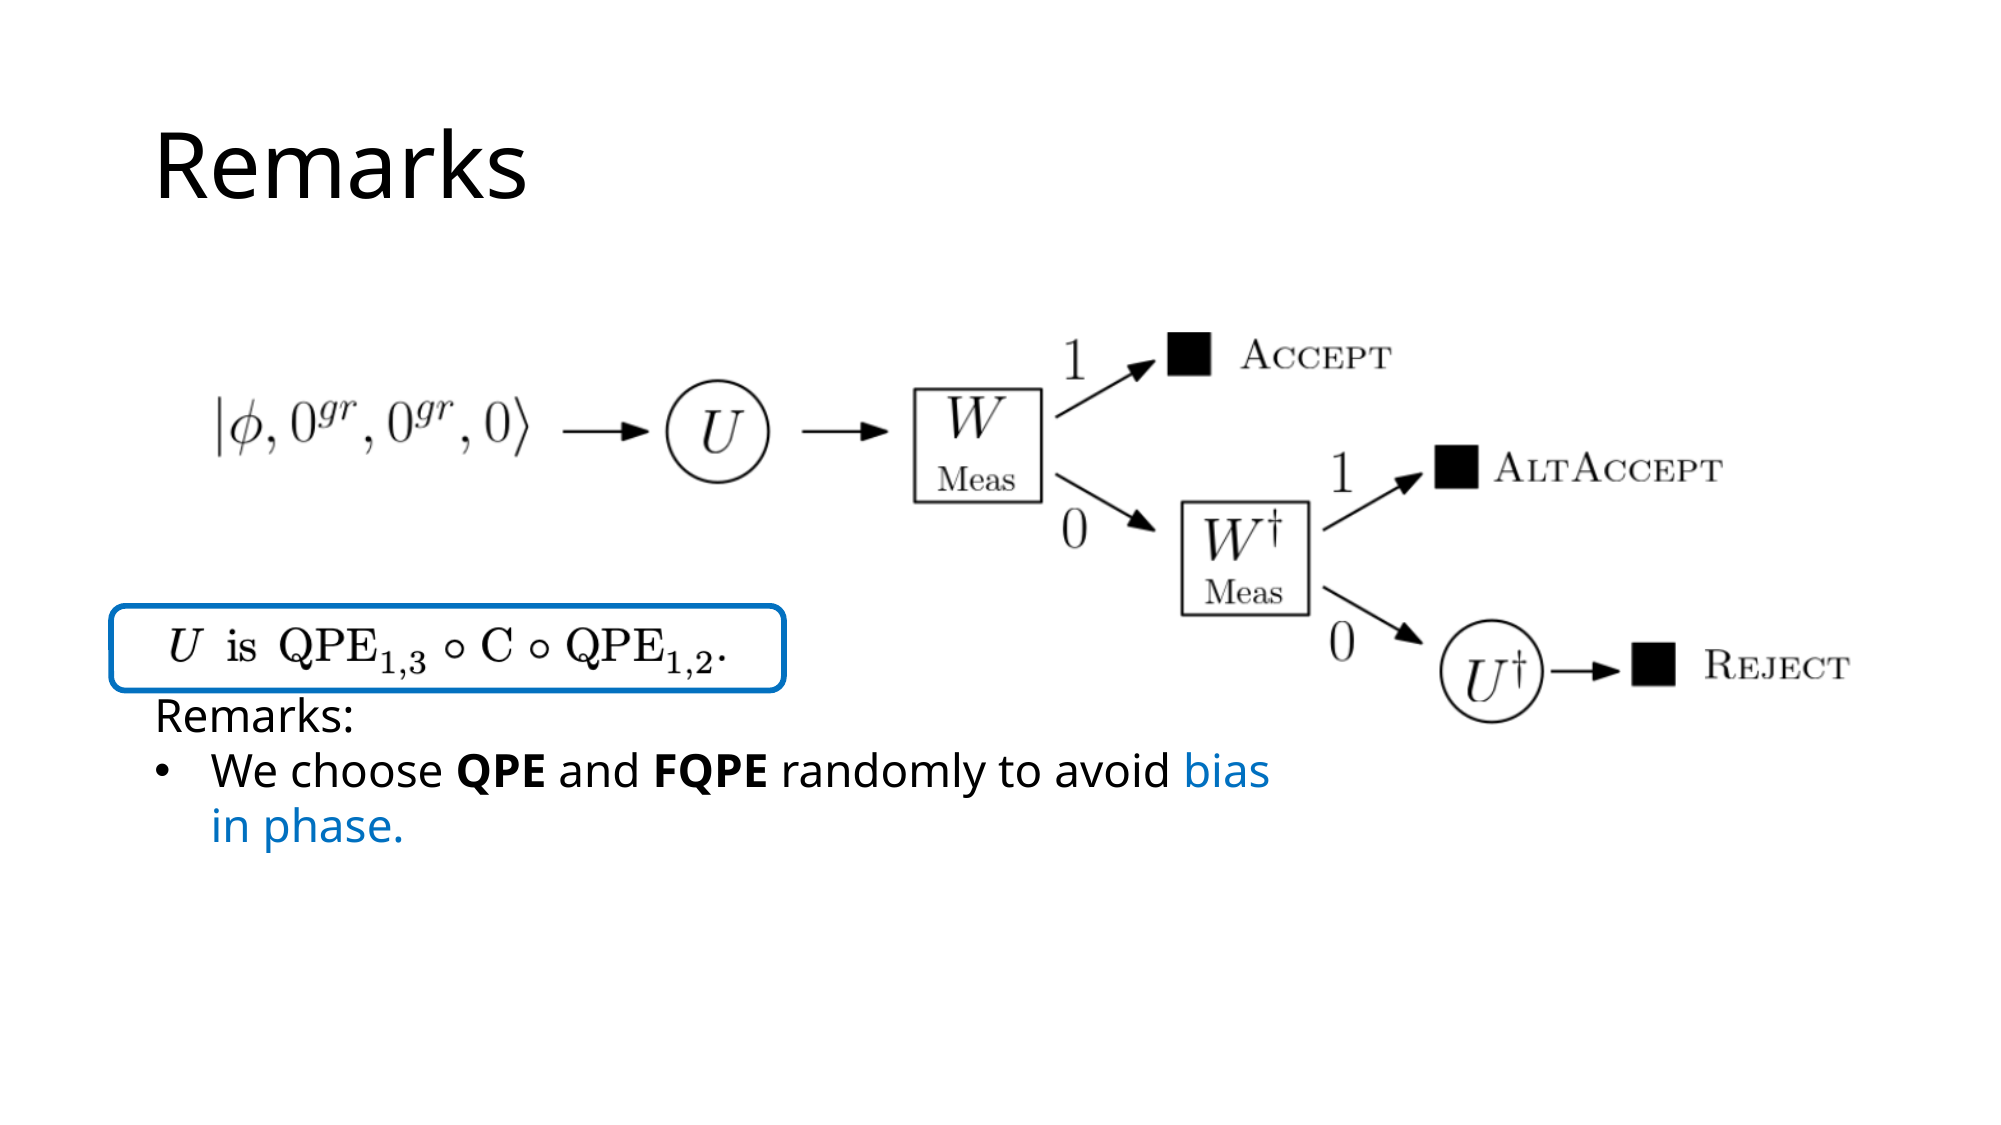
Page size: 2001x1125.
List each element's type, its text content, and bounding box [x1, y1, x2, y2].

picture [98, 308, 1950, 764]
title Remarks [137, 59, 1863, 278]
text_box Remarks: We choose QPE and FQPE randomly to avoid bias in phase. [139, 764, 1287, 860]
